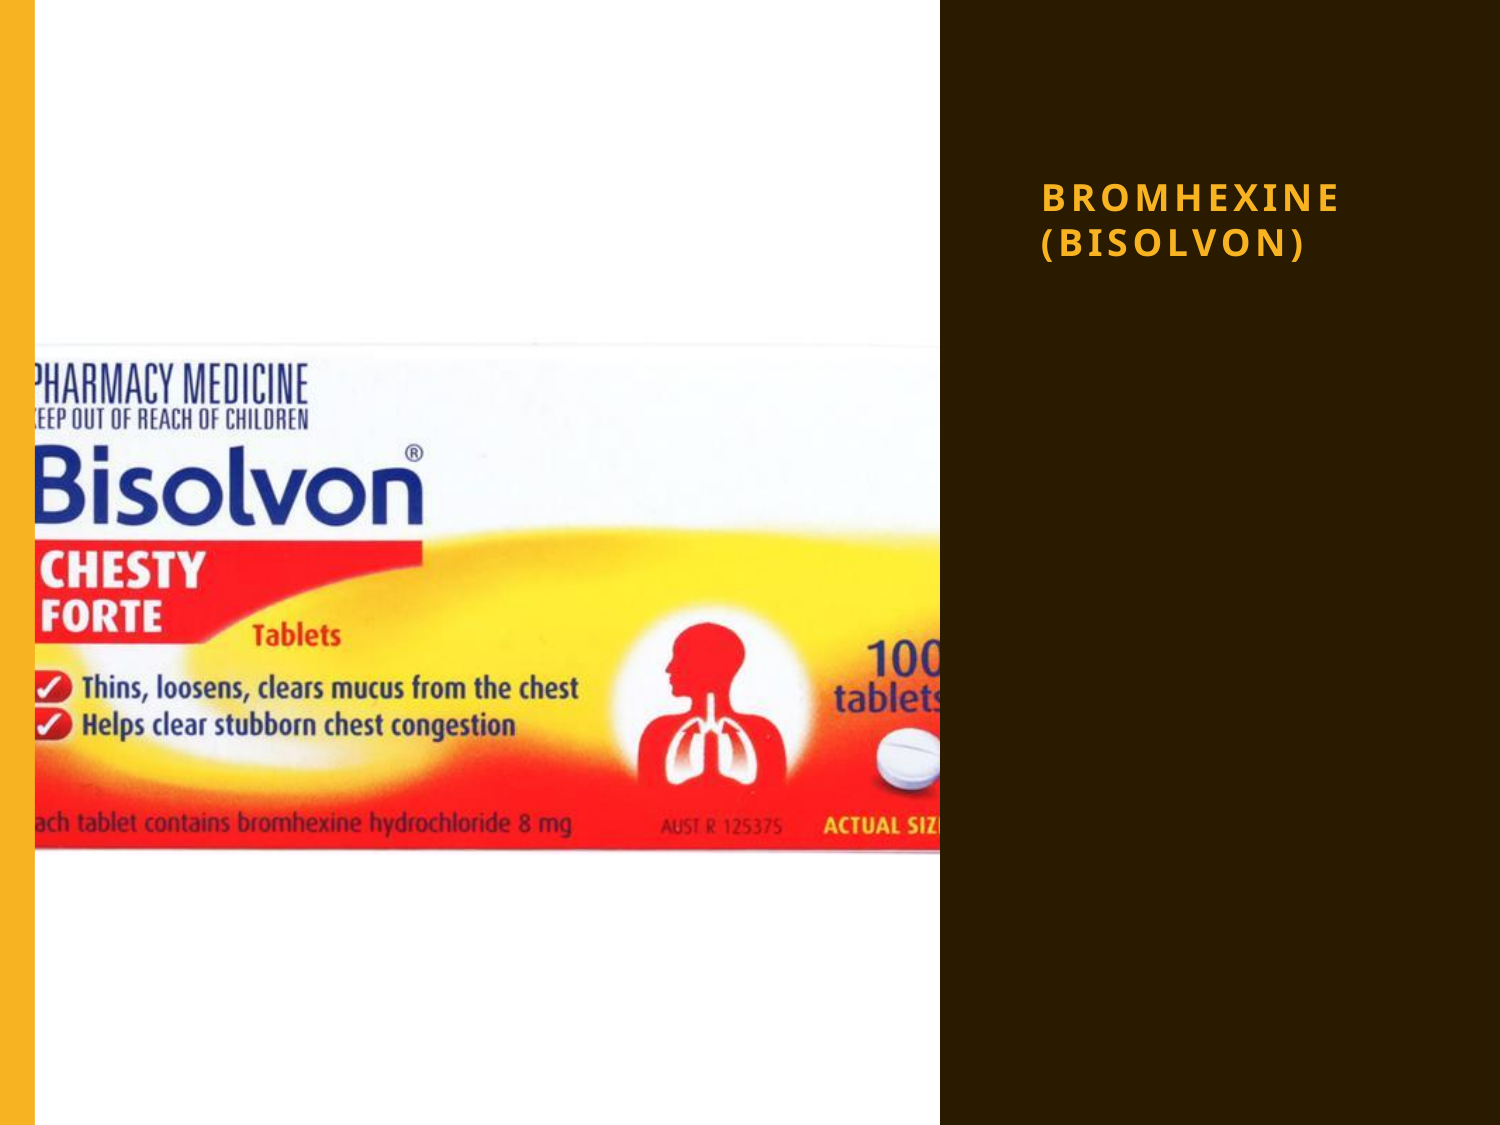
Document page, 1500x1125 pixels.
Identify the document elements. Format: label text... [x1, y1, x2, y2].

picture [34, 0, 940, 1125]
title Bromhexine (bisolvon) [1025, 75, 1407, 272]
